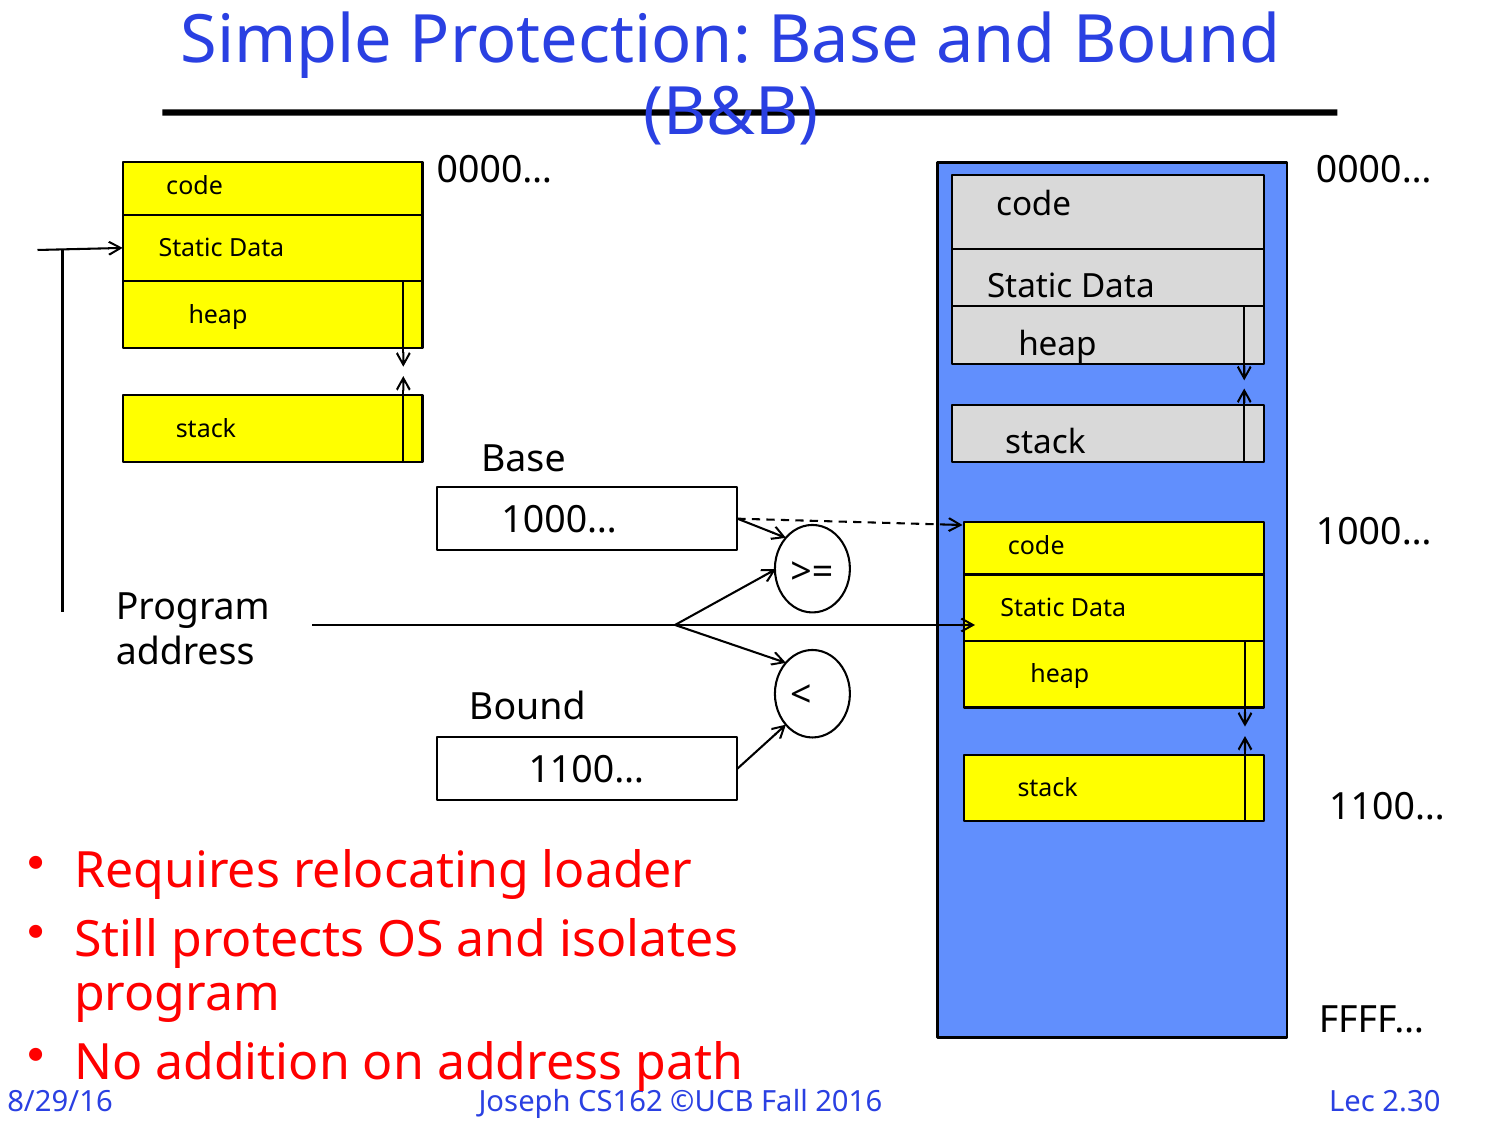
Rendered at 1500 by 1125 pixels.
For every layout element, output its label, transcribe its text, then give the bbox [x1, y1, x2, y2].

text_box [737, 724, 787, 769]
list Requires relocating loader Still protects OS and isolates program No addition on address path [12, 837, 938, 1088]
text_box 1100… [513, 737, 660, 798]
title Simple Protection: Base and Bound (B&B) [99, 16, 1363, 138]
text_box FFFF… [1303, 987, 1440, 1048]
text_box 1000… [486, 487, 633, 548]
text_box [786, 600, 839, 613]
text_box Base [466, 426, 581, 487]
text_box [951, 174, 1265, 469]
text_box Bound [454, 674, 601, 735]
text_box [737, 518, 787, 539]
text_box [437, 737, 738, 800]
text_box 0000… [1301, 137, 1447, 198]
text_box 1100… [1314, 774, 1460, 835]
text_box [37, 247, 123, 251]
text_box < [775, 662, 827, 723]
text_box >= [775, 539, 849, 600]
text_box 0000… [421, 137, 568, 198]
text_box Program address [100, 574, 285, 680]
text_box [787, 518, 963, 526]
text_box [122, 162, 423, 462]
text_box [784, 649, 850, 738]
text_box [963, 522, 1265, 822]
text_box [674, 569, 776, 626]
text_box 1000… [1301, 499, 1447, 560]
text_box [790, 534, 840, 539]
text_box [674, 624, 787, 663]
text_box [937, 162, 1288, 1038]
text_box [437, 487, 738, 550]
